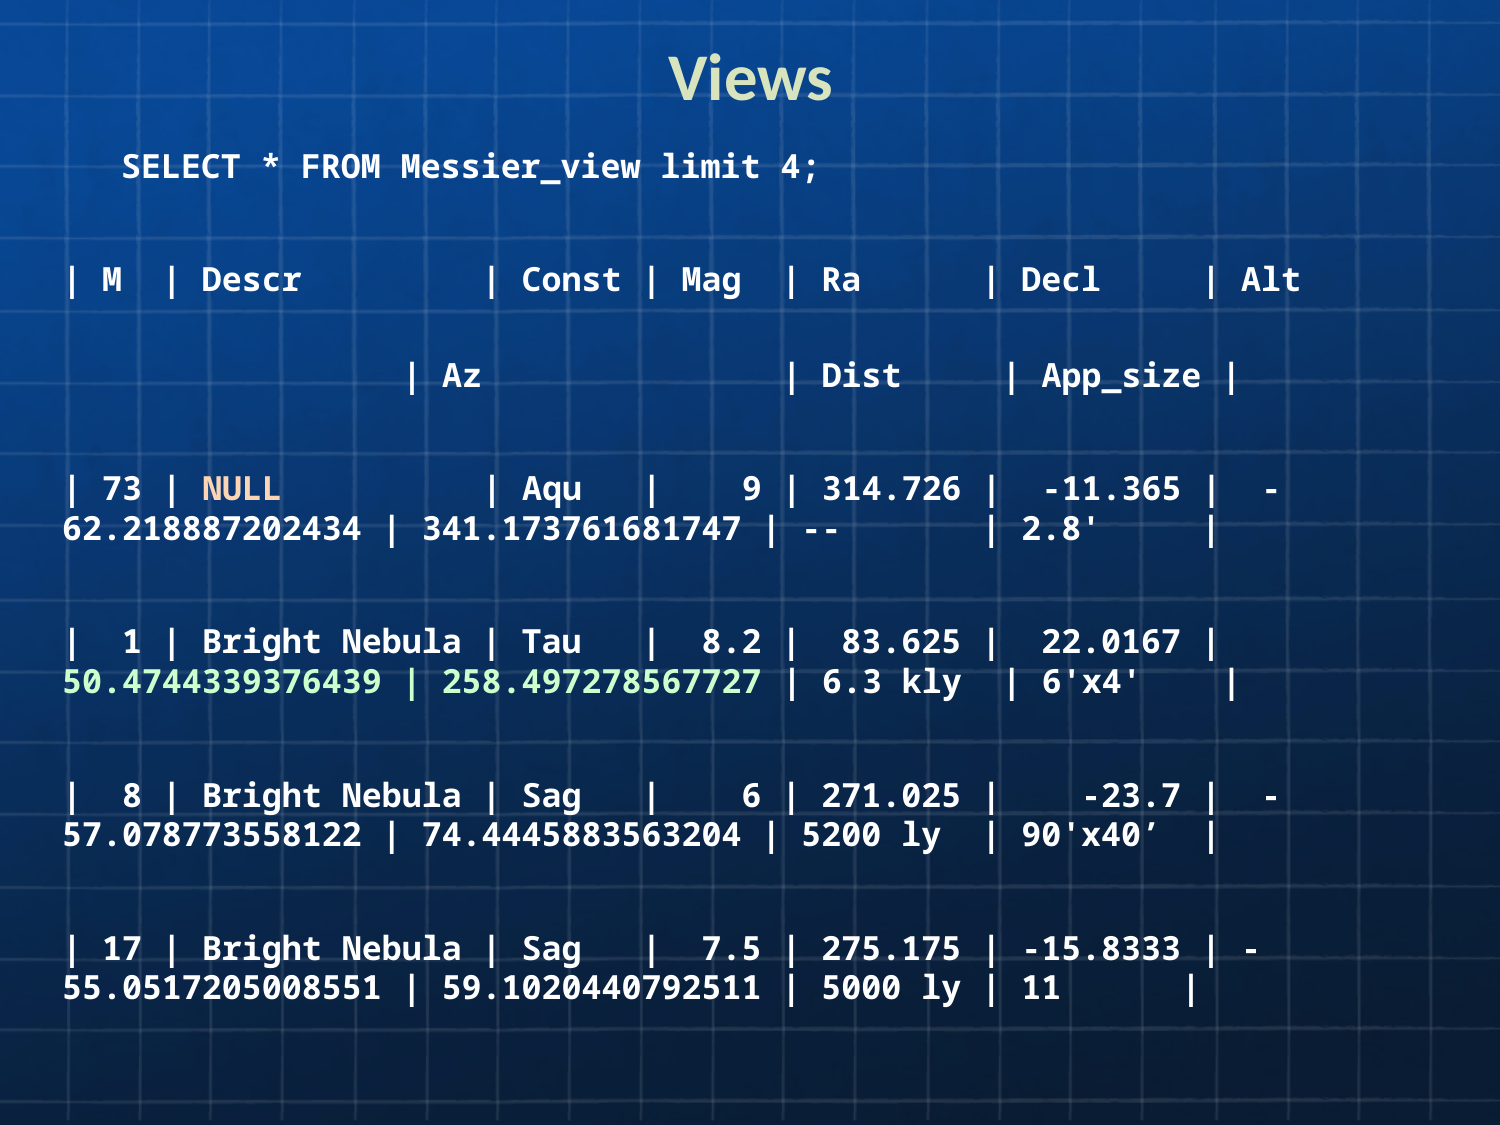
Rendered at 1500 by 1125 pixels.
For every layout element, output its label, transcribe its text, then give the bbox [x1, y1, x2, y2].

title Views [38, 17, 1464, 131]
text_box SELECT * FROM Messier_view limit 4; | M | Descr | Const | Mag | Ra | Decl | Alt | Az | Dist | App_size | | 73 | NULL | Aqu | 9 | 314.726 | -11.365 | -62.218887202434 | 341.173761681747 | -- | 2.8' | | 1 | Bright Nebula | Tau | 8.2 | 83.625 | 22.0167 | 50.4744339376439 | 258.497278567727 | 6.3 kly | 6'x4' | | 8 | Bright Nebula | Sag | 6 | 271.025 | -23.7 | -57.078773558122 | 74.4445883563204 | 5200 ly | 90'x40’ | | 17 | Bright Nebula | Sag | 7.5 | 275.175 | -15.8333 | -55.0517205008551 | 59.1020440792511 | 5000 ly | 11 | [47, 137, 1453, 1015]
picture [0, 0, 1500, 1125]
